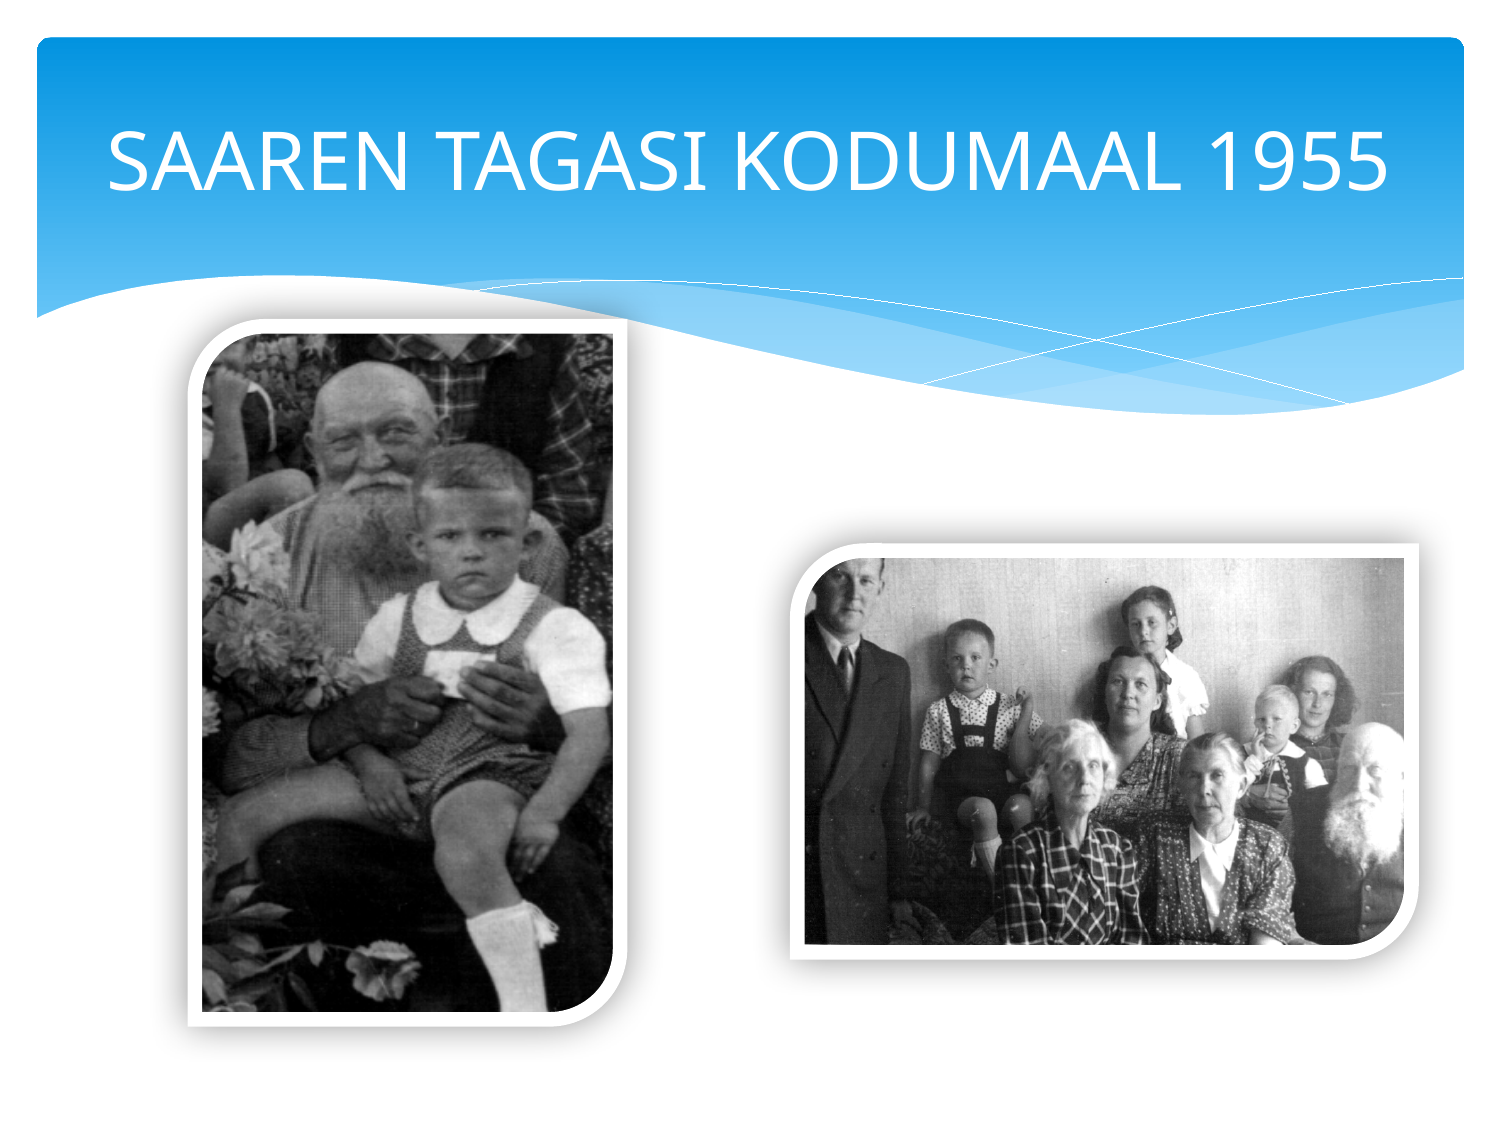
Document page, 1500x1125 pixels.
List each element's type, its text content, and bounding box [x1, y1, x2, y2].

title SAAREN TAGASI KODUMAAL 1955 [75, 55, 1425, 261]
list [194, 325, 621, 1020]
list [796, 550, 1412, 953]
